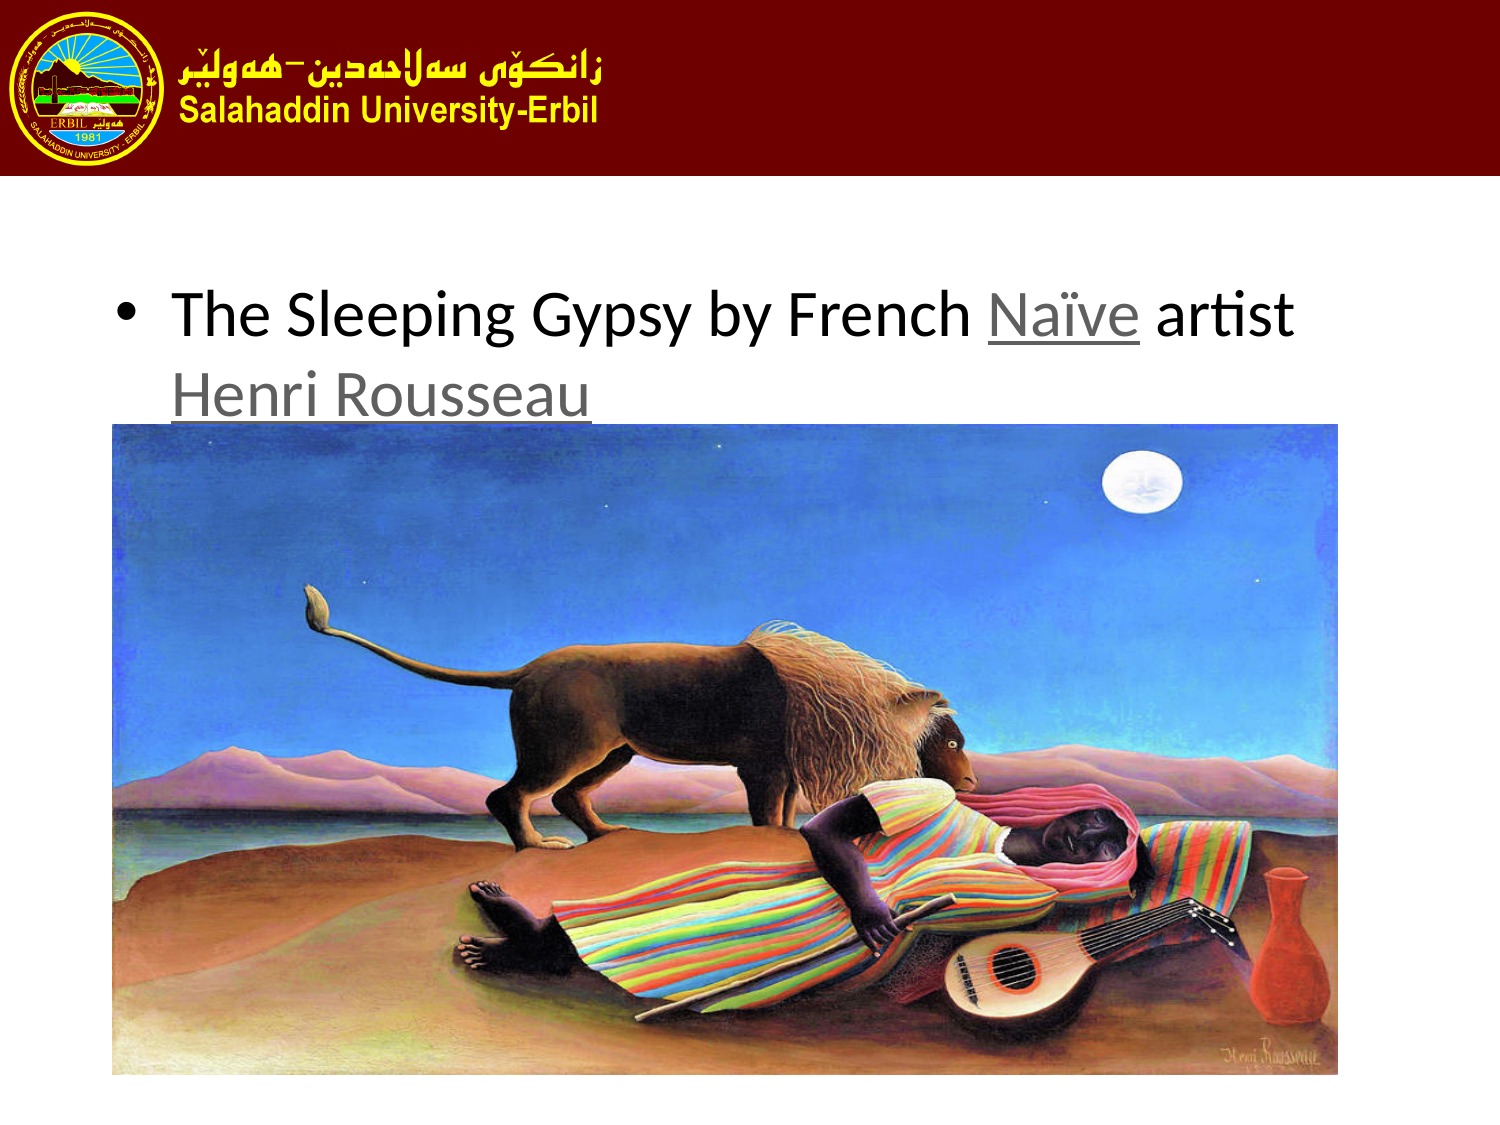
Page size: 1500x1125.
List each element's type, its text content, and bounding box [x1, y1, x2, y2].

list The Sleeping Gypsy by French Naïve artist Henri Rousseau [99, 262, 1400, 938]
picture [112, 424, 1338, 1076]
picture [0, 0, 1500, 176]
